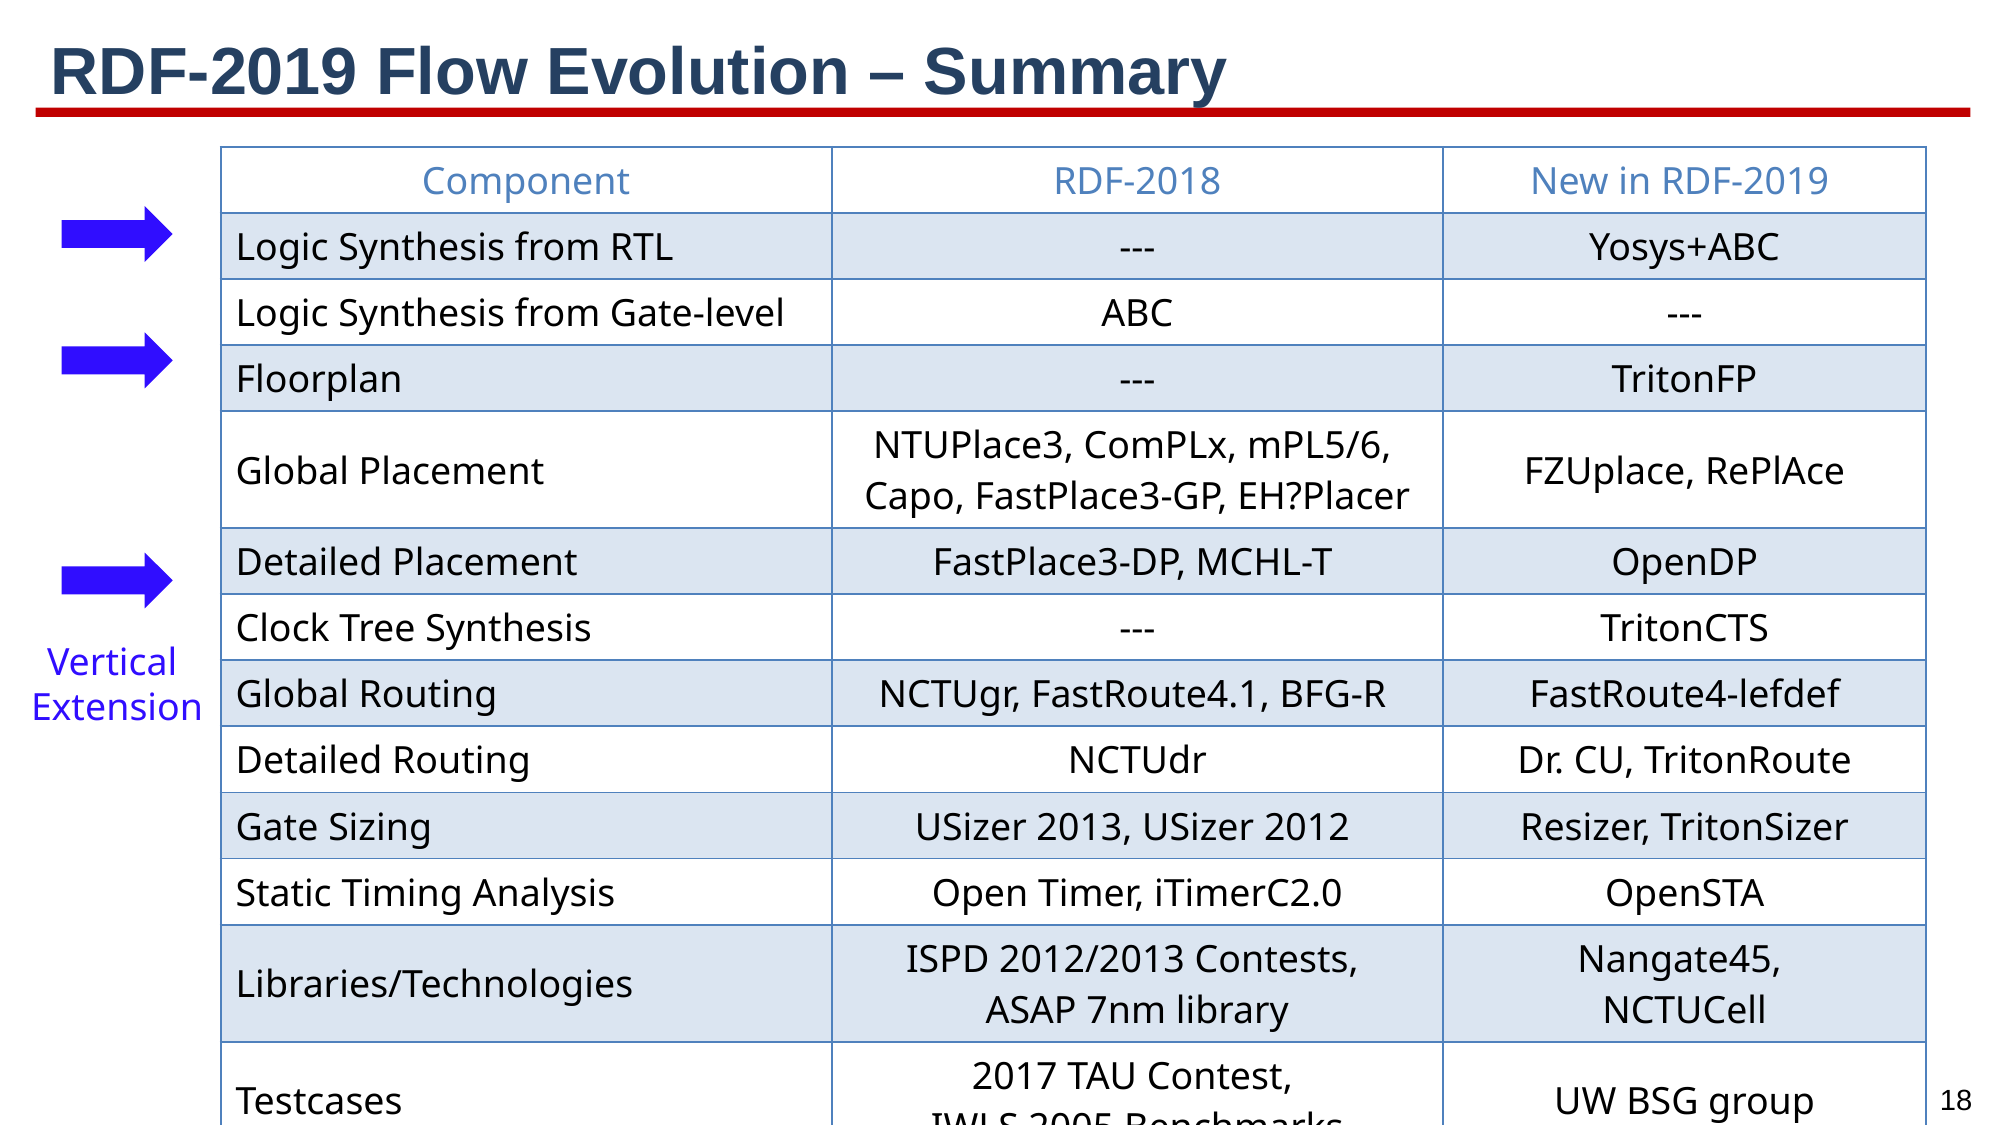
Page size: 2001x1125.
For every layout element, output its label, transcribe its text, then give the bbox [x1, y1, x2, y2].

table_cell Detailed Routing [222, 727, 831, 792]
table_cell OpenSTA [1444, 859, 1925, 924]
table_cell Logic Synthesis from Gate-level [222, 280, 831, 344]
table_cell Global Routing [222, 661, 831, 725]
table_cell ABC [833, 280, 1442, 344]
table_cell NTUPlace3, ComPLx, mPL5/6, Capo, FastPlace3-GP, EH?Placer [833, 412, 1442, 527]
table_header New in RDF-2019 [1444, 148, 1925, 212]
table_cell Floorplan [222, 346, 831, 410]
table_header RDF-2018 [833, 148, 1442, 212]
text_box [61, 332, 173, 389]
table_cell TritonFP [1444, 346, 1925, 410]
table_cell Testcases [222, 1043, 831, 1125]
table_cell FastPlace3-DP, MCHL-T [833, 529, 1442, 593]
table_cell --- [833, 346, 1442, 410]
table_cell OpenDP [1444, 529, 1925, 593]
table_cell --- [833, 595, 1442, 659]
table_cell Yosys+ABC [1444, 214, 1925, 278]
table_cell Static Timing Analysis [222, 859, 831, 924]
table_cell USizer 2013, USizer 2012 [833, 793, 1442, 858]
table_cell FastRoute4-lefdef [1444, 661, 1925, 725]
table_cell TritonCTS [1444, 595, 1925, 659]
table_cell Libraries/Technologies [222, 926, 831, 1041]
title RDF-2019 Flow Evolution – Summary [35, 23, 1972, 122]
table_cell Detailed Placement [222, 529, 831, 593]
table_cell Dr. CU, TritonRoute [1444, 727, 1925, 792]
table_cell 2017 TAU Contest, IWLS 2005 Benchmarks [833, 1043, 1442, 1125]
table_cell Resizer, TritonSizer [1444, 793, 1925, 858]
table_cell Global Placement [222, 412, 831, 527]
text_box [61, 206, 173, 262]
table_cell Open Timer, iTimerC2.0 [833, 859, 1442, 924]
table_cell Clock Tree Synthesis [222, 595, 831, 659]
table_cell FZUplace, RePlAce [1444, 412, 1925, 527]
text_box [61, 552, 173, 609]
table_cell UW BSG group [1444, 1043, 1925, 1125]
table_cell --- [1444, 280, 1925, 344]
table_cell NCTUdr [833, 727, 1442, 792]
table_cell Gate Sizing [222, 793, 831, 858]
table_cell NCTUgr, FastRoute4.1, BFG-R [833, 661, 1442, 725]
table_cell Nangate45, NCTUCell [1444, 926, 1925, 1041]
table_cell ISPD 2012/2013 Contests, ASAP 7nm library [833, 926, 1442, 1041]
table_cell --- [833, 214, 1442, 278]
table_header Component [222, 148, 831, 212]
text_box Vertical Extension [16, 630, 219, 736]
table_cell Logic Synthesis from RTL [222, 214, 831, 278]
